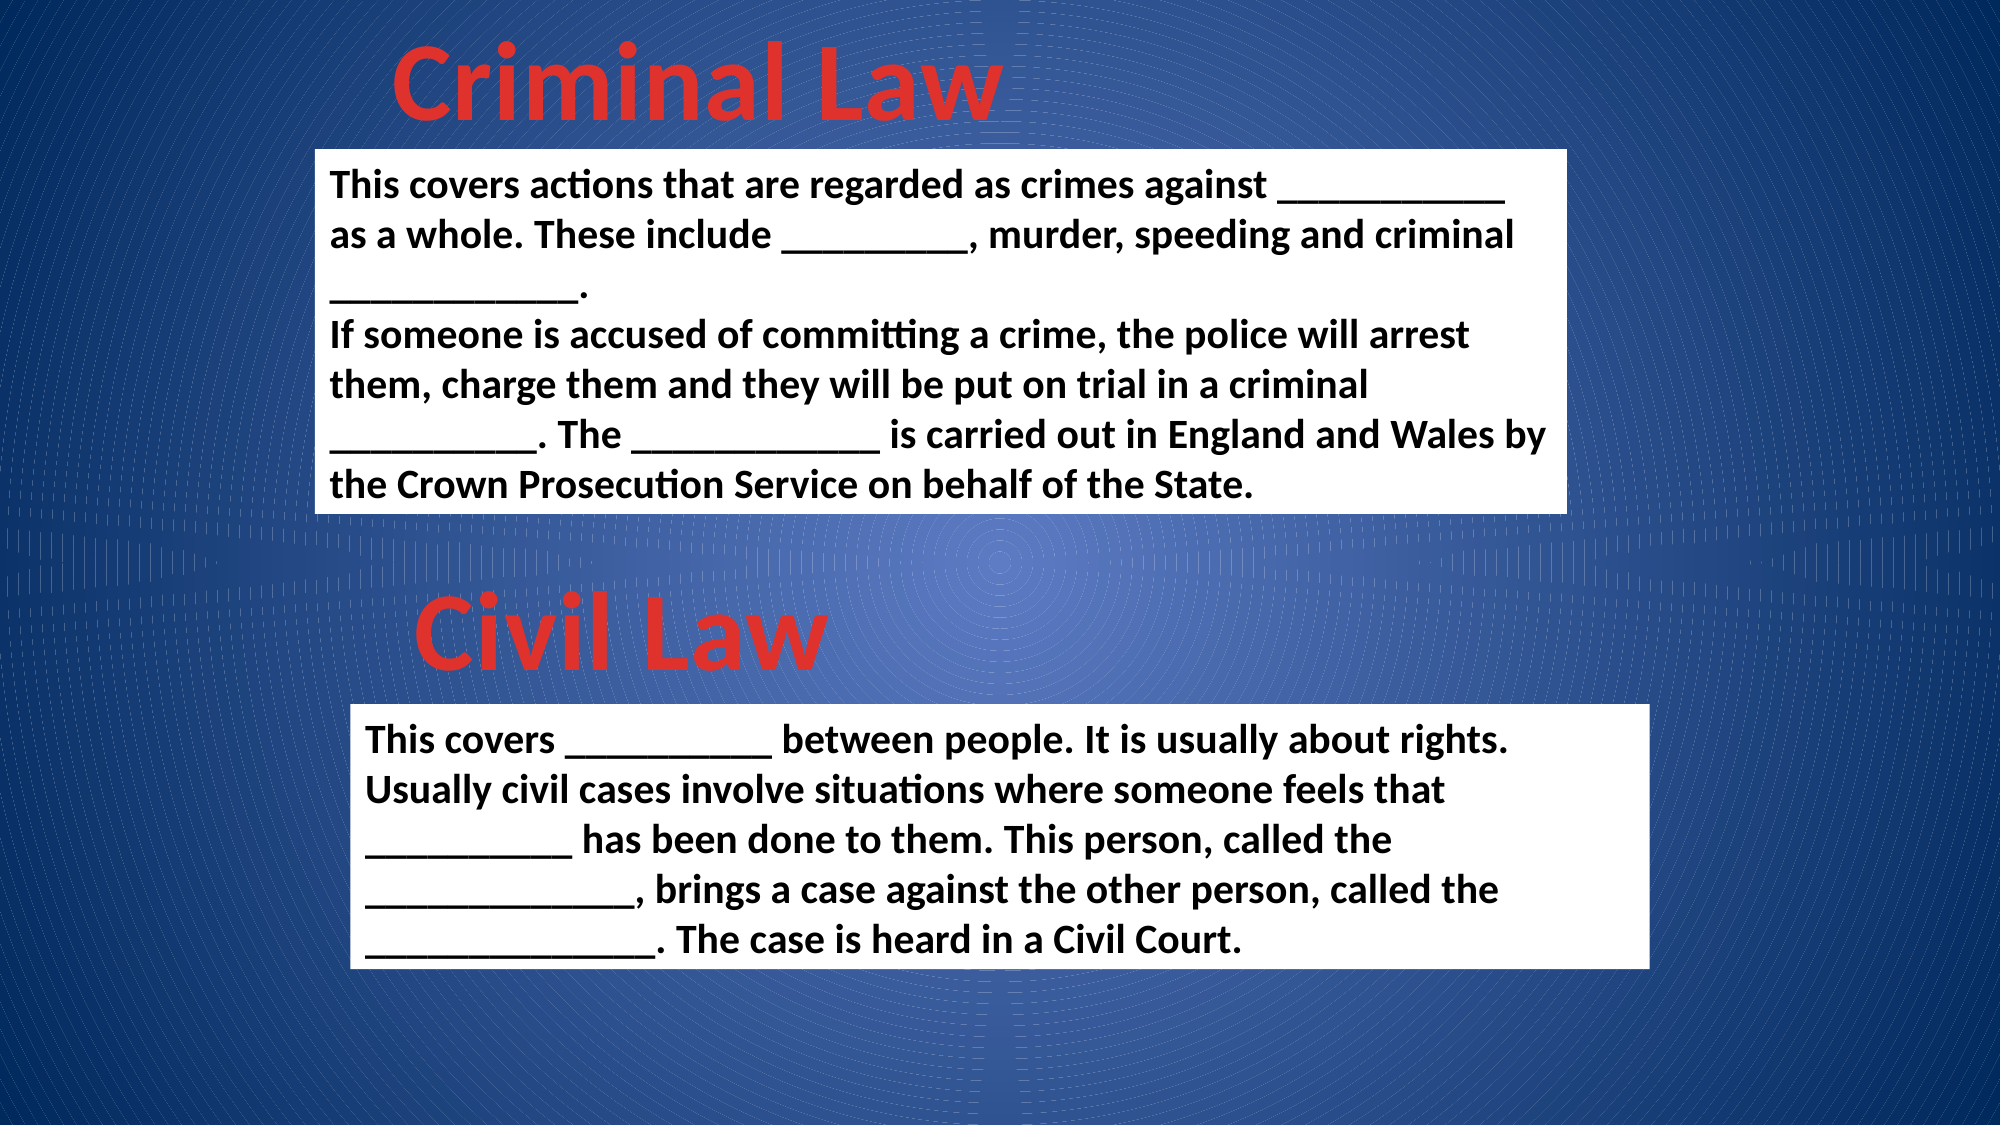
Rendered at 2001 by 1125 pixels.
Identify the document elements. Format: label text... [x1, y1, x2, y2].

text_box Civil Law [399, 550, 847, 701]
text_box This covers __________ between people. It is usually about rights. Usually civil cases involve situations where someone feels that __________ has been done to them. This person, called the _____________, brings a case against the other person, called the ______________. The case is heard in a Civil Court. [350, 704, 1650, 970]
text_box This covers actions that are regarded as crimes against ___________ as a whole. These include _________, murder, speeding and criminal ____________. If someone is accused of committing a crime, the police will arrest them, charge them and they will be put on trial in a criminal __________. The ____________ is carried out in England and Wales by the Crown Prosecution Service on behalf of the State. [314, 149, 1567, 514]
text_box Criminal Law [377, 0, 1021, 149]
